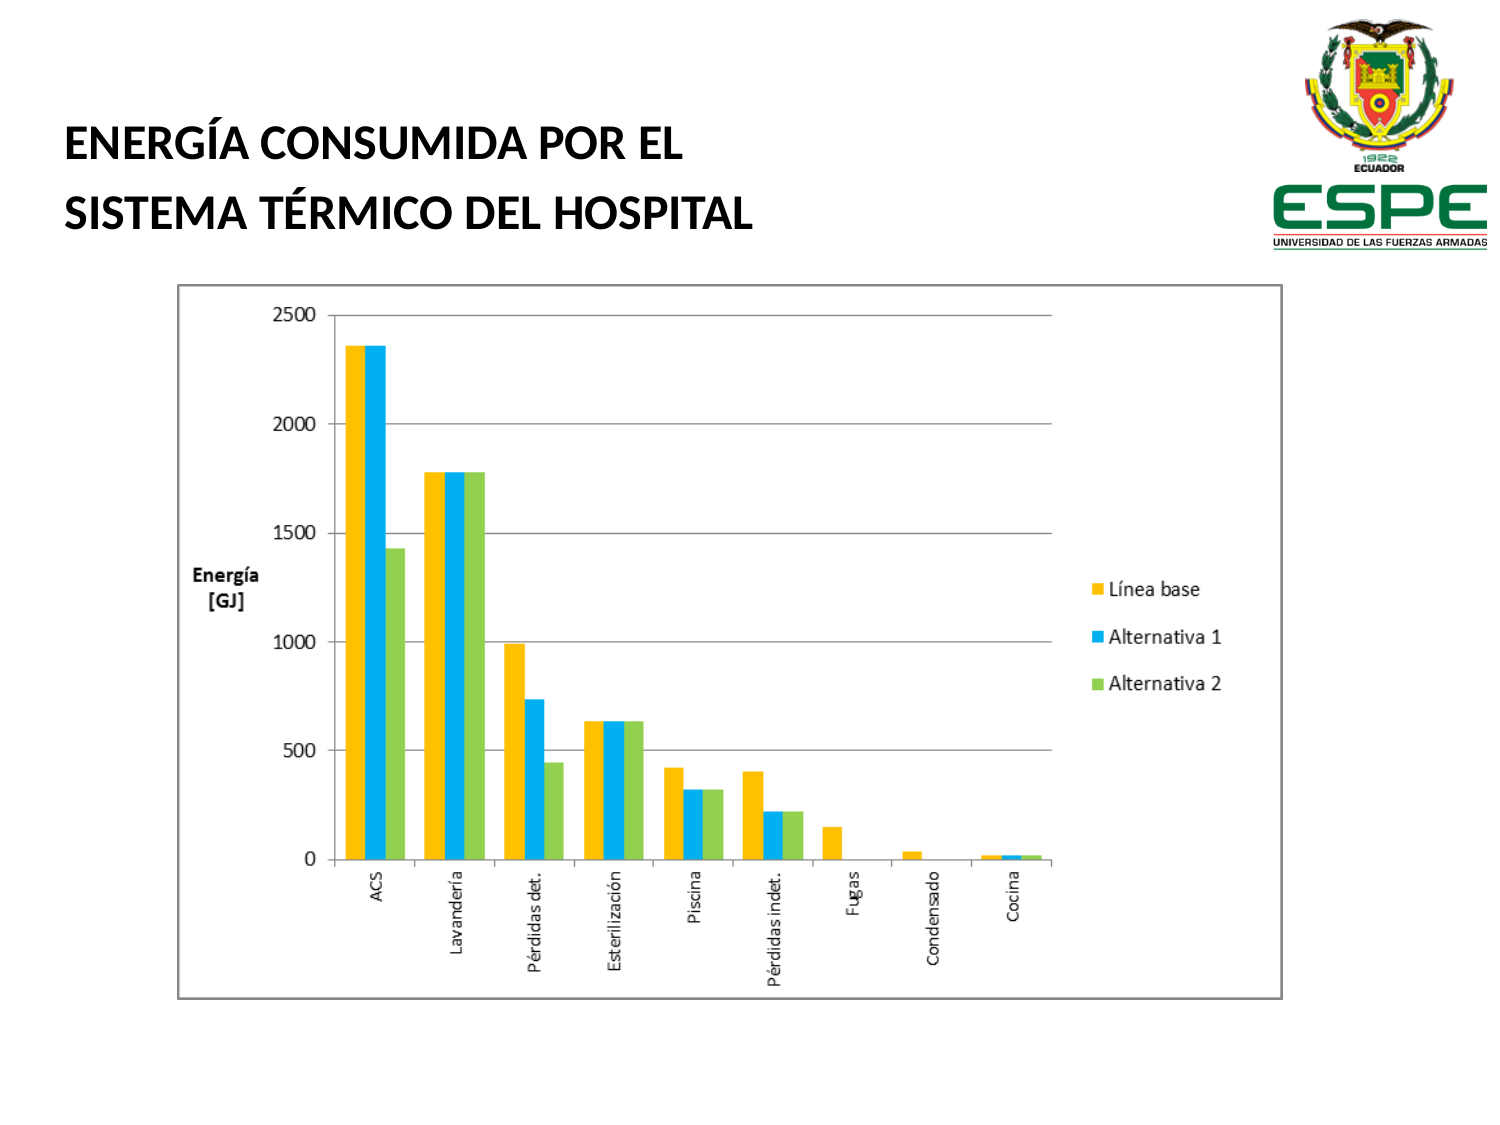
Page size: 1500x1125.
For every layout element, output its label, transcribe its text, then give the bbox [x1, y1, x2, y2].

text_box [1269, 18, 1487, 252]
list ENERGÍA CONSUMIDA POR EL SISTEMA TÉRMICO DEL HOSPITAL [49, 101, 1264, 208]
picture [177, 284, 1283, 1000]
